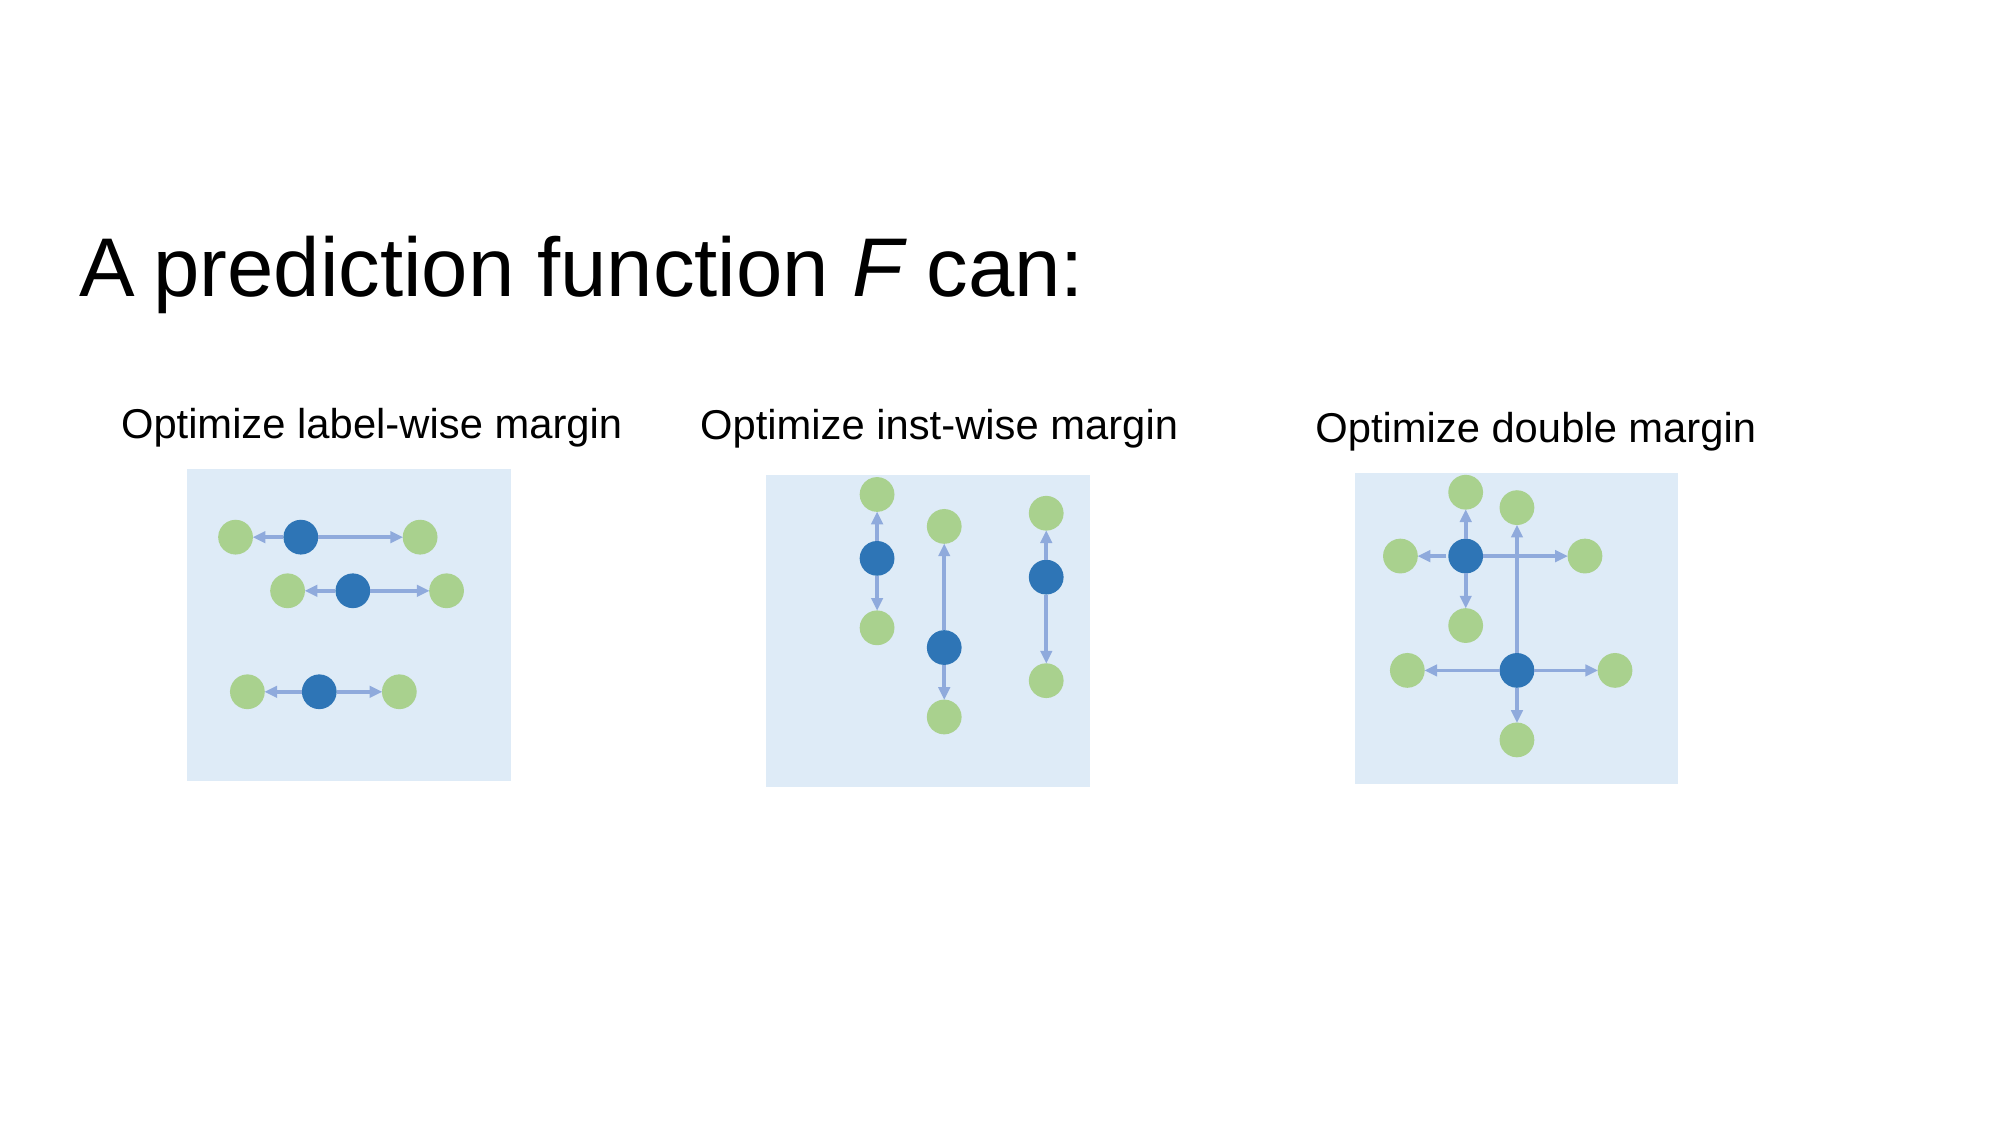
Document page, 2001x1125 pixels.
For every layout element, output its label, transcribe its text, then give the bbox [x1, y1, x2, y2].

text_box [130, 130, 1856, 393]
text_box [130, 454, 1856, 705]
text_box Optimize inst-wise margin [685, 390, 1323, 456]
text_box A prediction function F can: [64, 96, 1790, 671]
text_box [1354, 472, 1679, 785]
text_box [765, 474, 1090, 787]
text_box Optimize double margin [1300, 393, 1938, 459]
text_box Optimize label-wise margin [106, 389, 744, 454]
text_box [187, 469, 511, 782]
